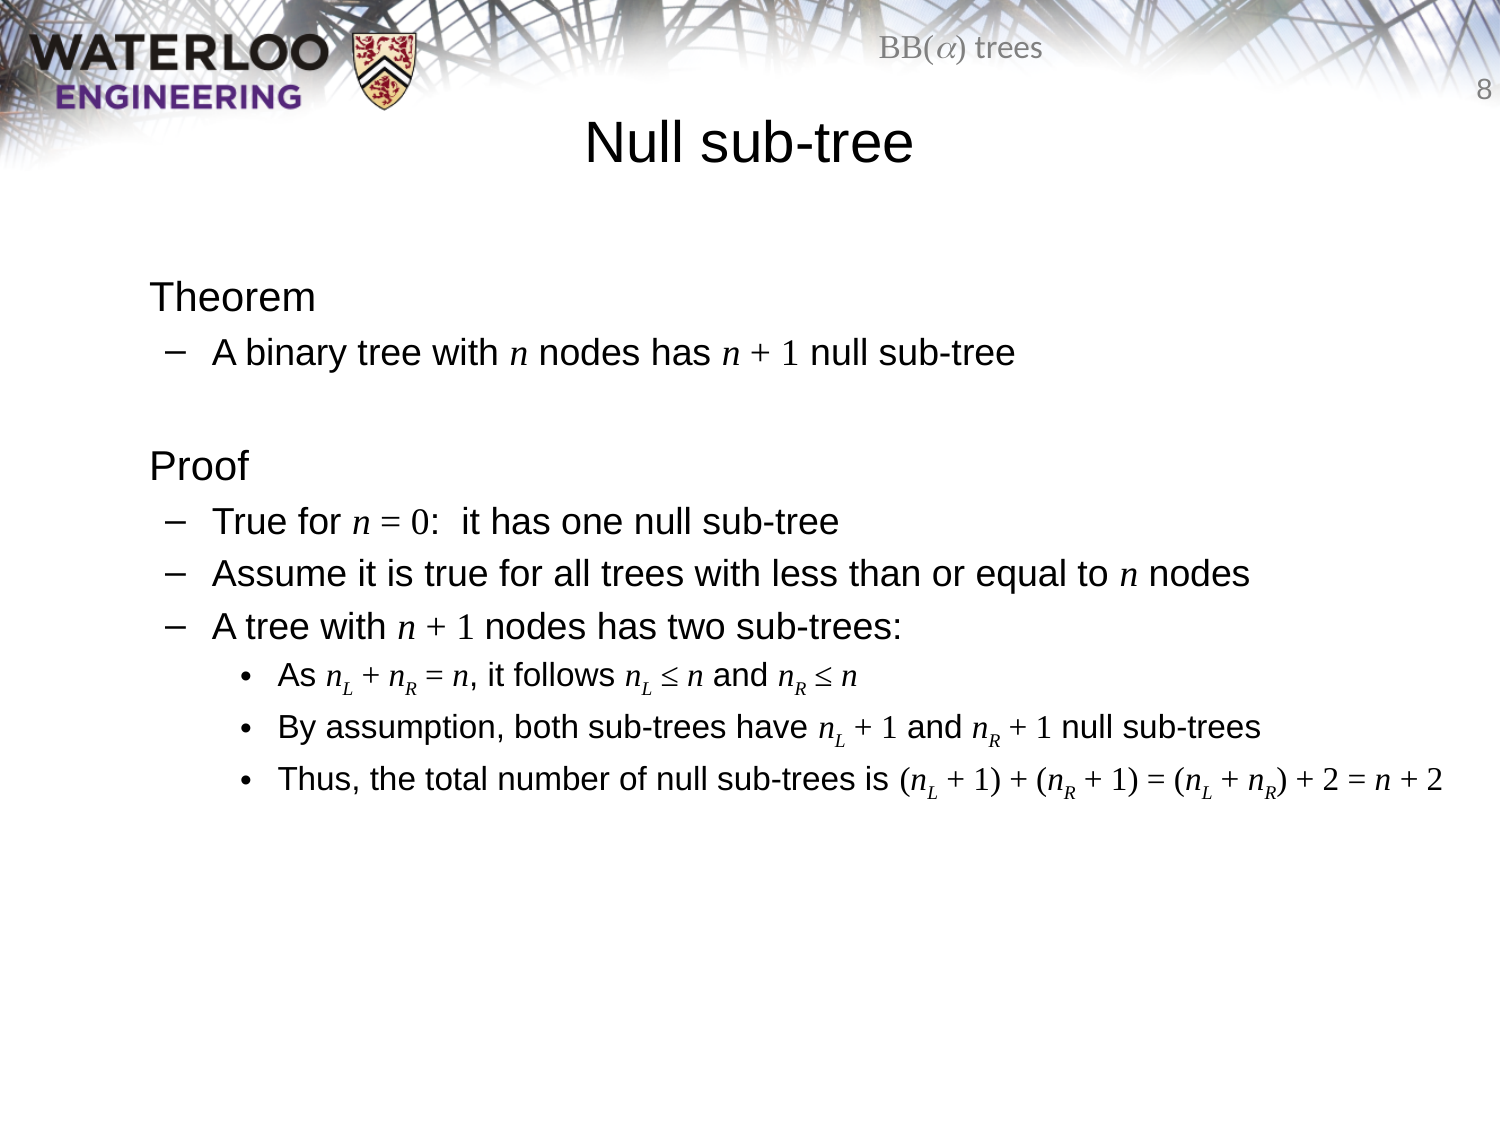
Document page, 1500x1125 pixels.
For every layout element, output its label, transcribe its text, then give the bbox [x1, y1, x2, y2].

list Theorem A binary tree with n nodes has n + 1 null sub-tree Proof True for n = 0: it has one null sub-tree Assume it is true for all trees with less than or equal to n nodes A tree with n + 1 nodes has two sub-trees: As nL + nR = n, it follows nL ≤ n and nR ≤ n By assumption, both sub-trees have nL + 1 and nR + 1 null sub-trees Thus, the total number of null sub-trees is (nL + 1) + (nR + 1) = (nL + nR) + 2 = n + 2 [74, 262, 1483, 1006]
picture [0, 0, 1500, 1125]
title Null sub-tree [74, 44, 1426, 233]
